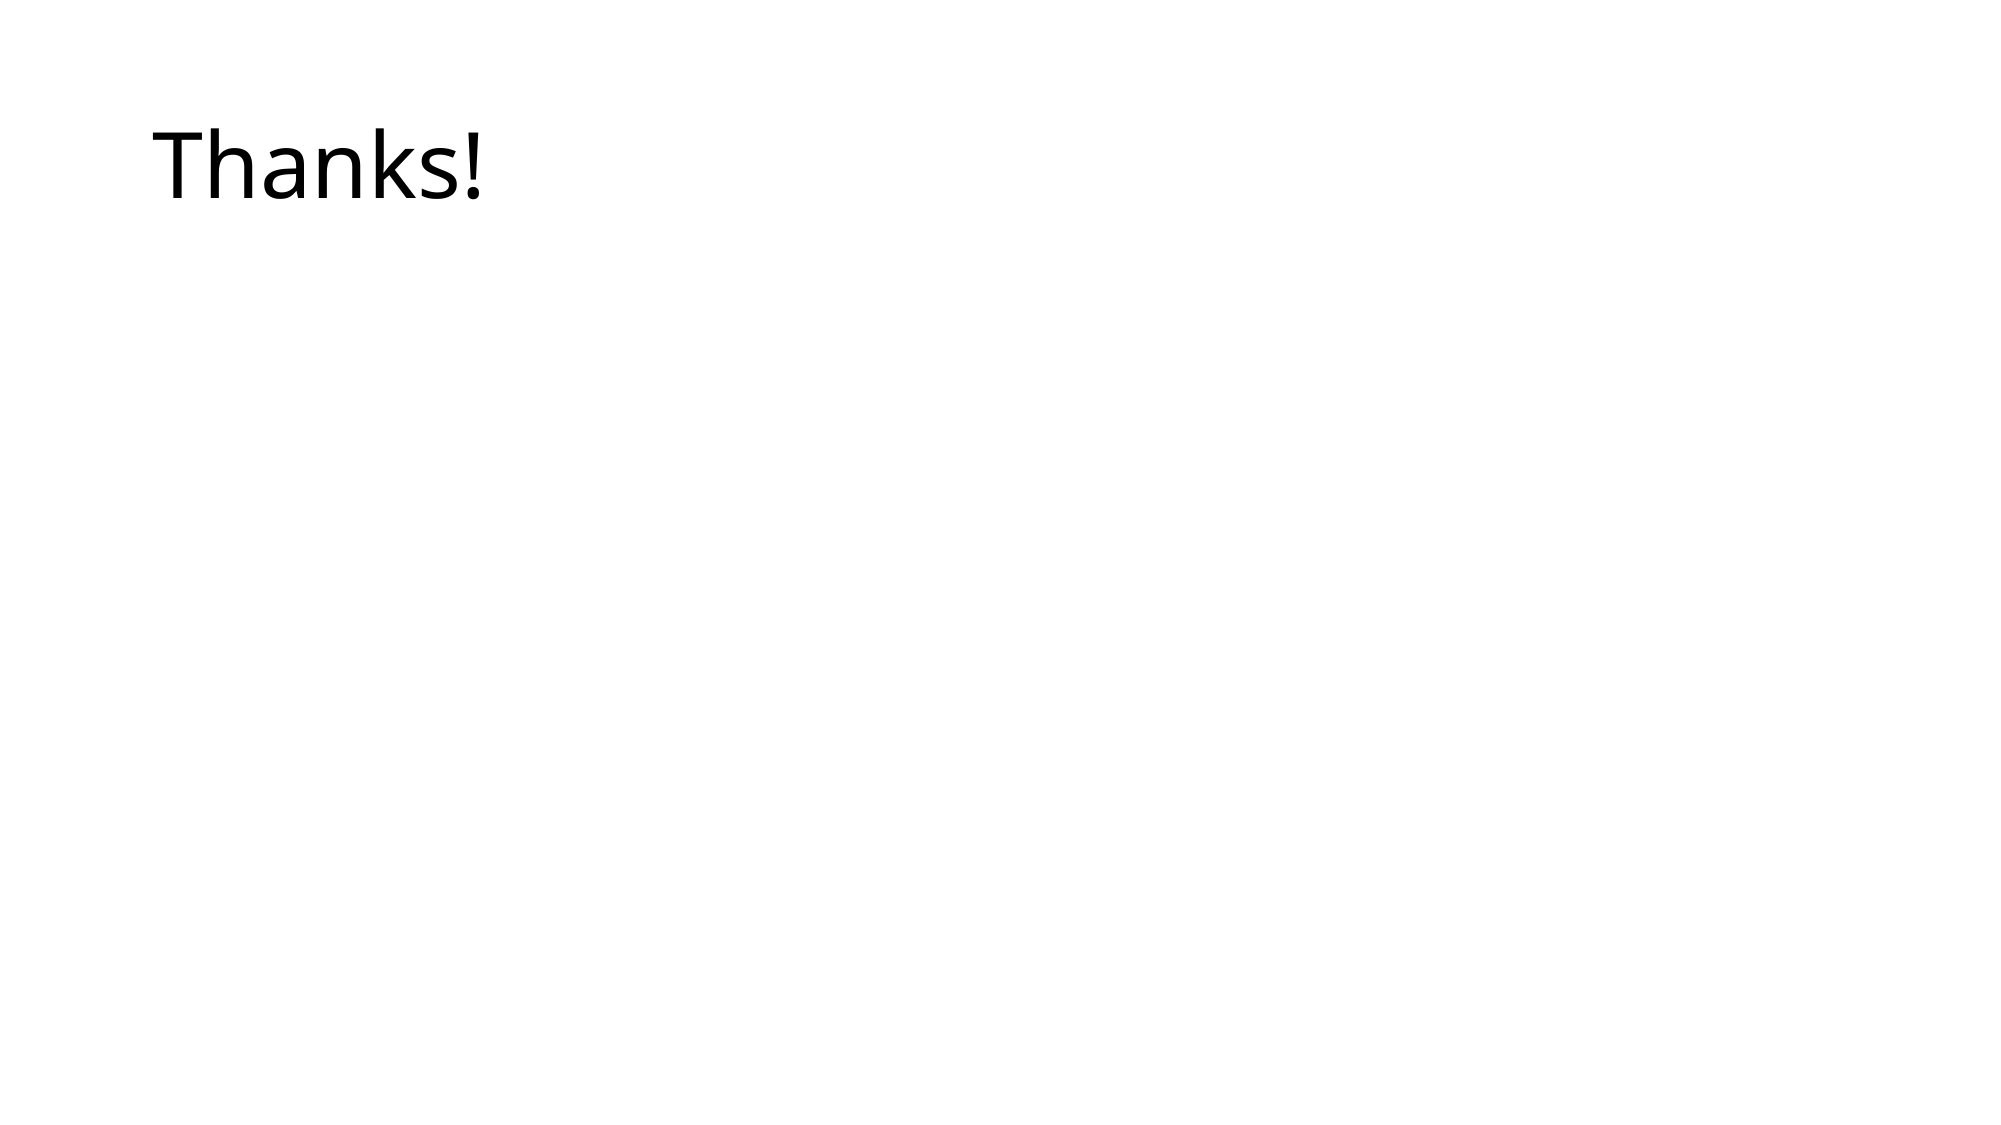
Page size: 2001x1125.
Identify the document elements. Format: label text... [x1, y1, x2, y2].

title Thanks! [137, 59, 1863, 278]
